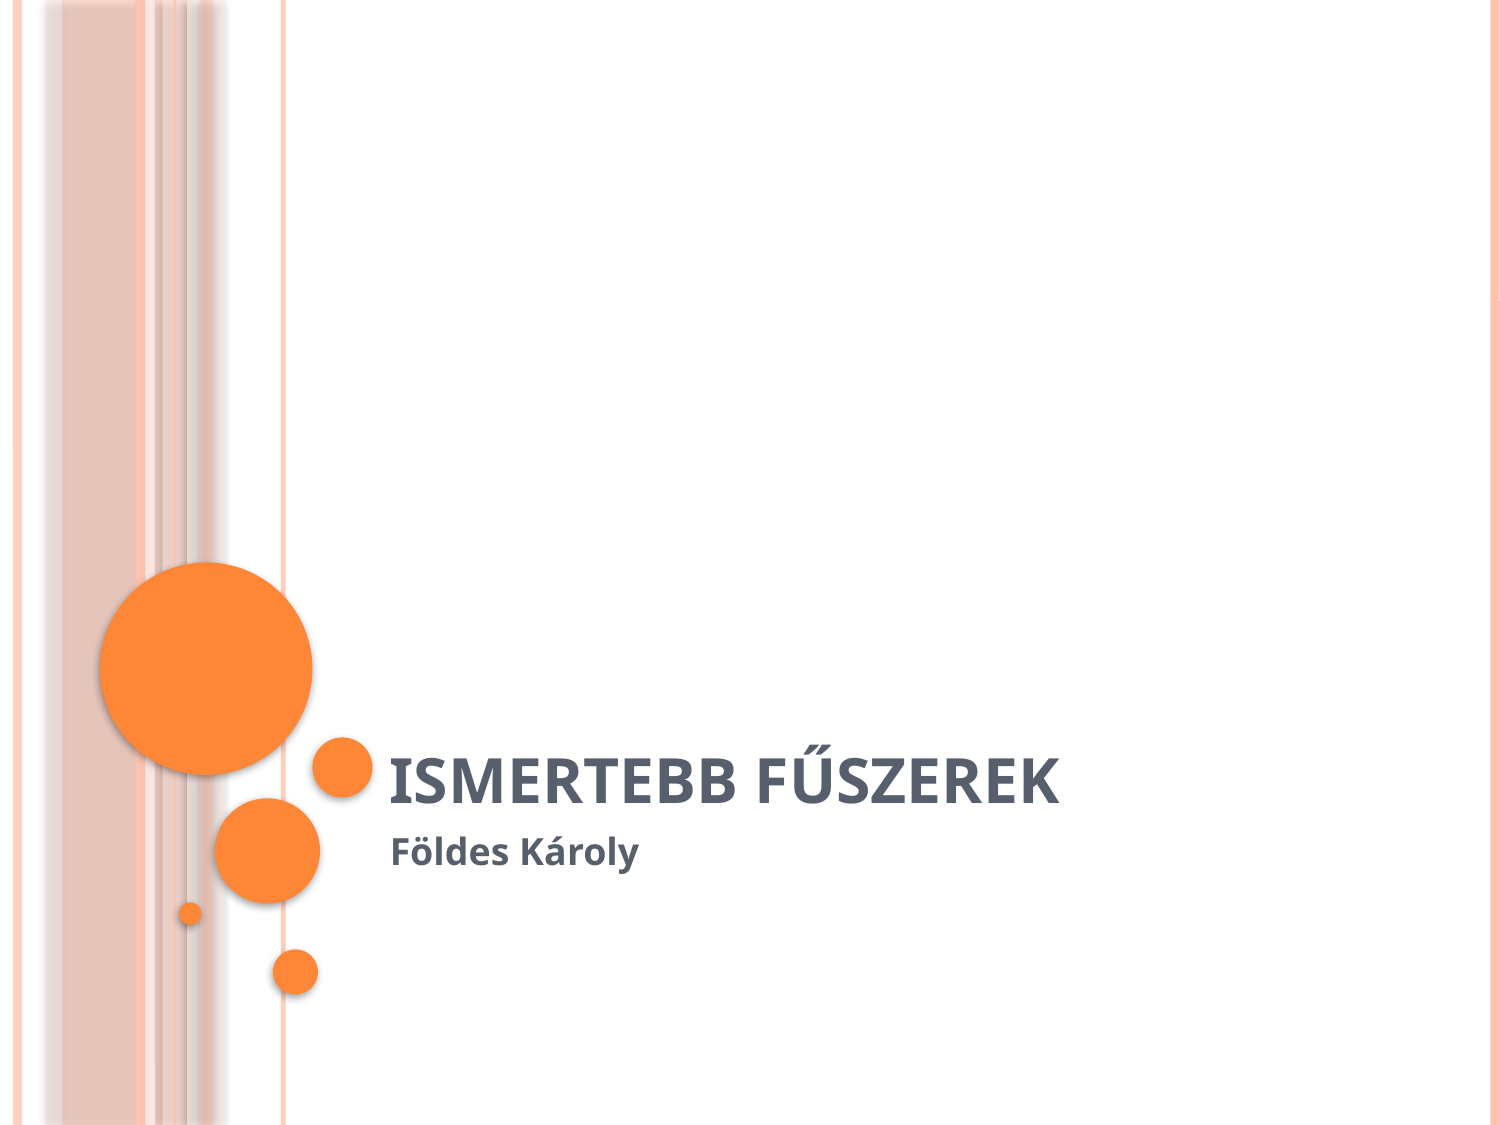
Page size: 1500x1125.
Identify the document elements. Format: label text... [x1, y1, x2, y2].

subtitle Földes Károly [375, 820, 1388, 1046]
title Ismertebb fűszerek [375, 512, 1388, 820]
